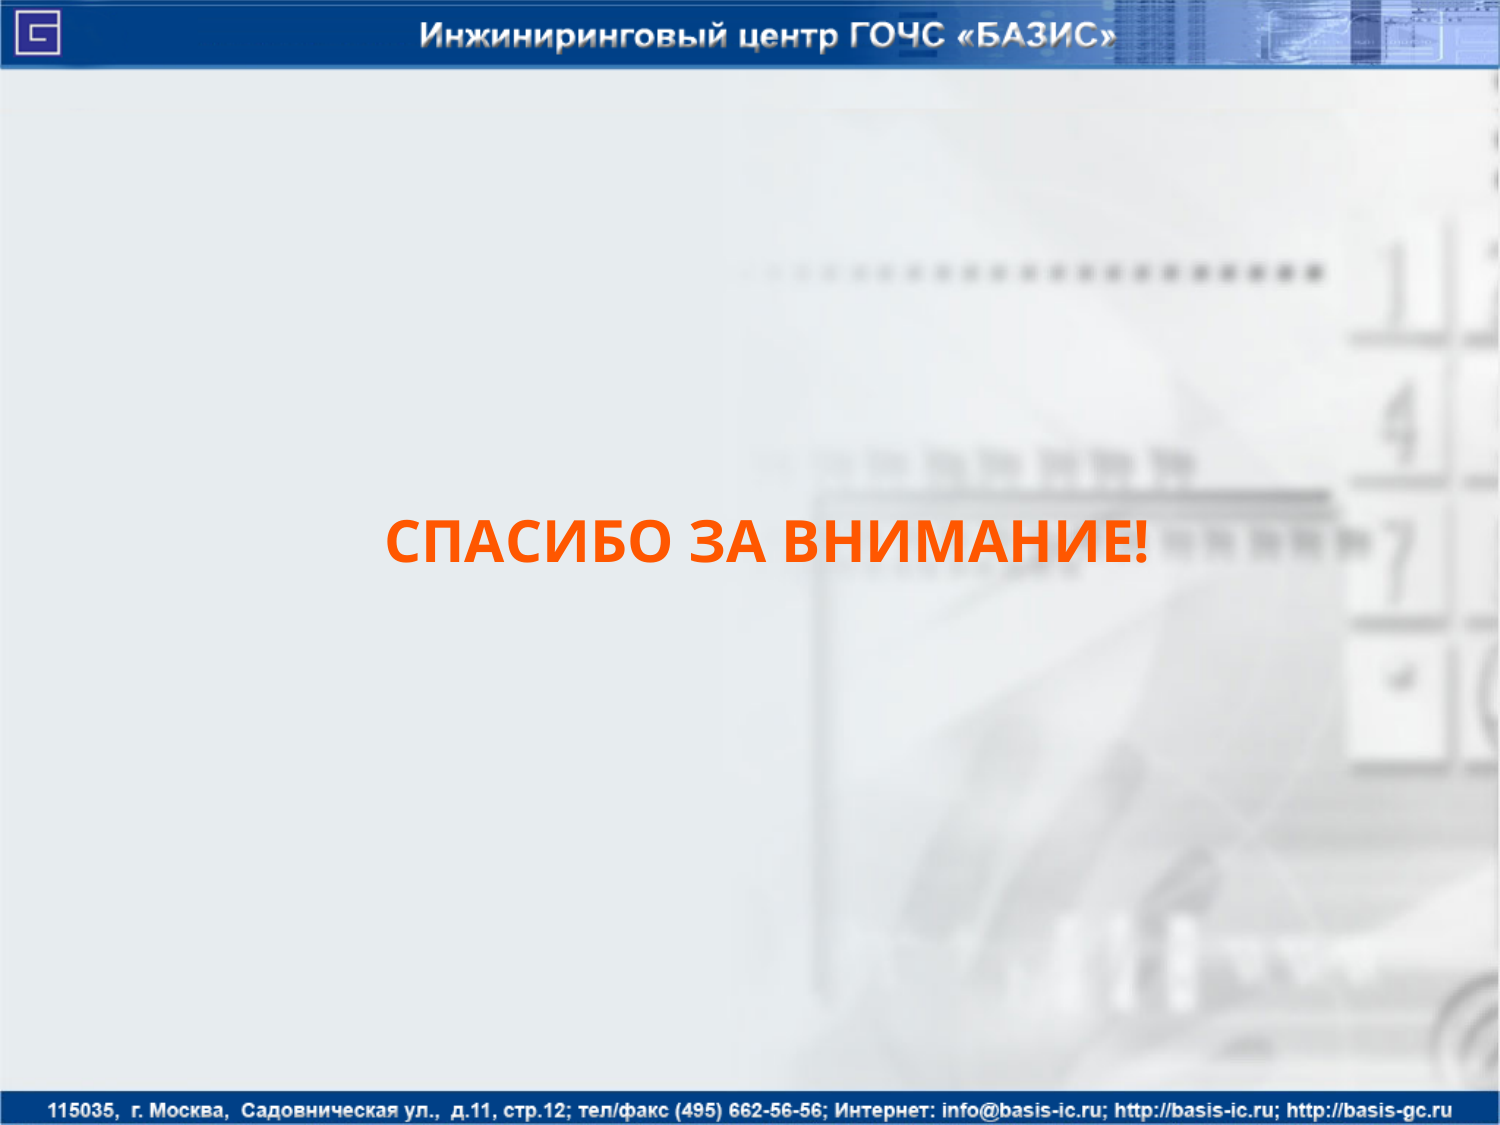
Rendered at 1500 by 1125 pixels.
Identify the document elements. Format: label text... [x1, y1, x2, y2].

picture [0, 0, 1500, 1125]
title СПАСИБО ЗА ВНИМАНИЕ! [17, 491, 1500, 587]
